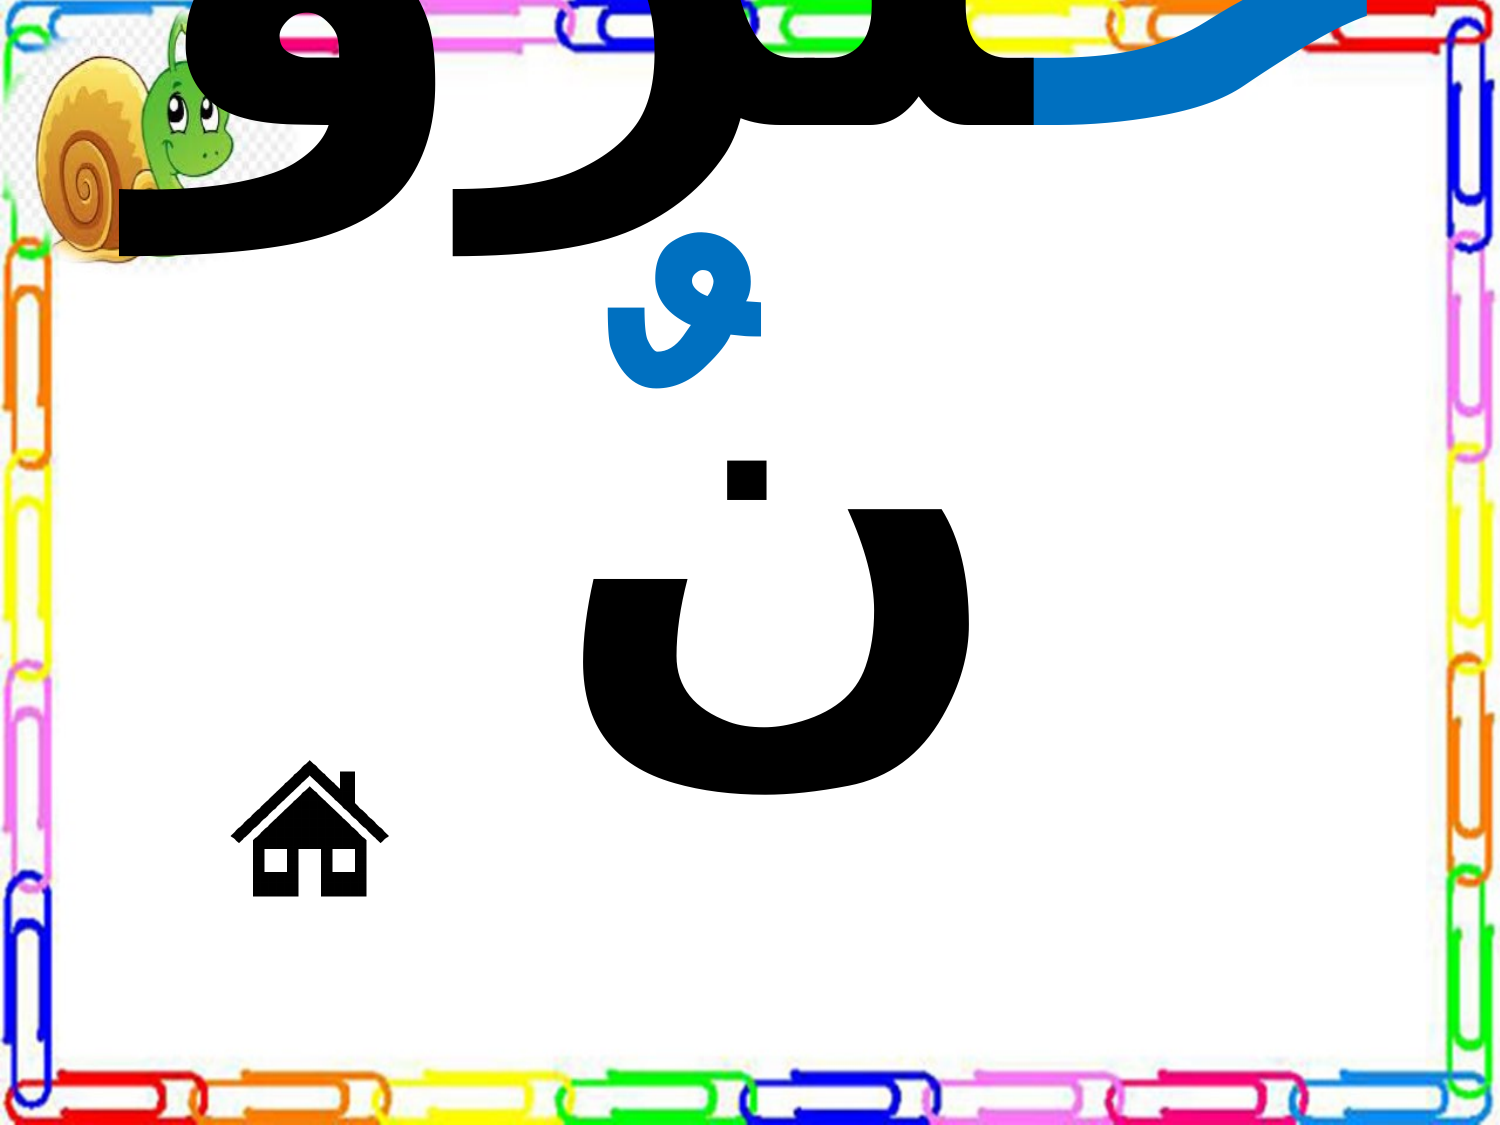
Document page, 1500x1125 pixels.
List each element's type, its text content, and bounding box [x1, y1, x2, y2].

picture [0, 0, 1500, 1125]
text_box حَلزونٌ [17, 224, 1500, 828]
